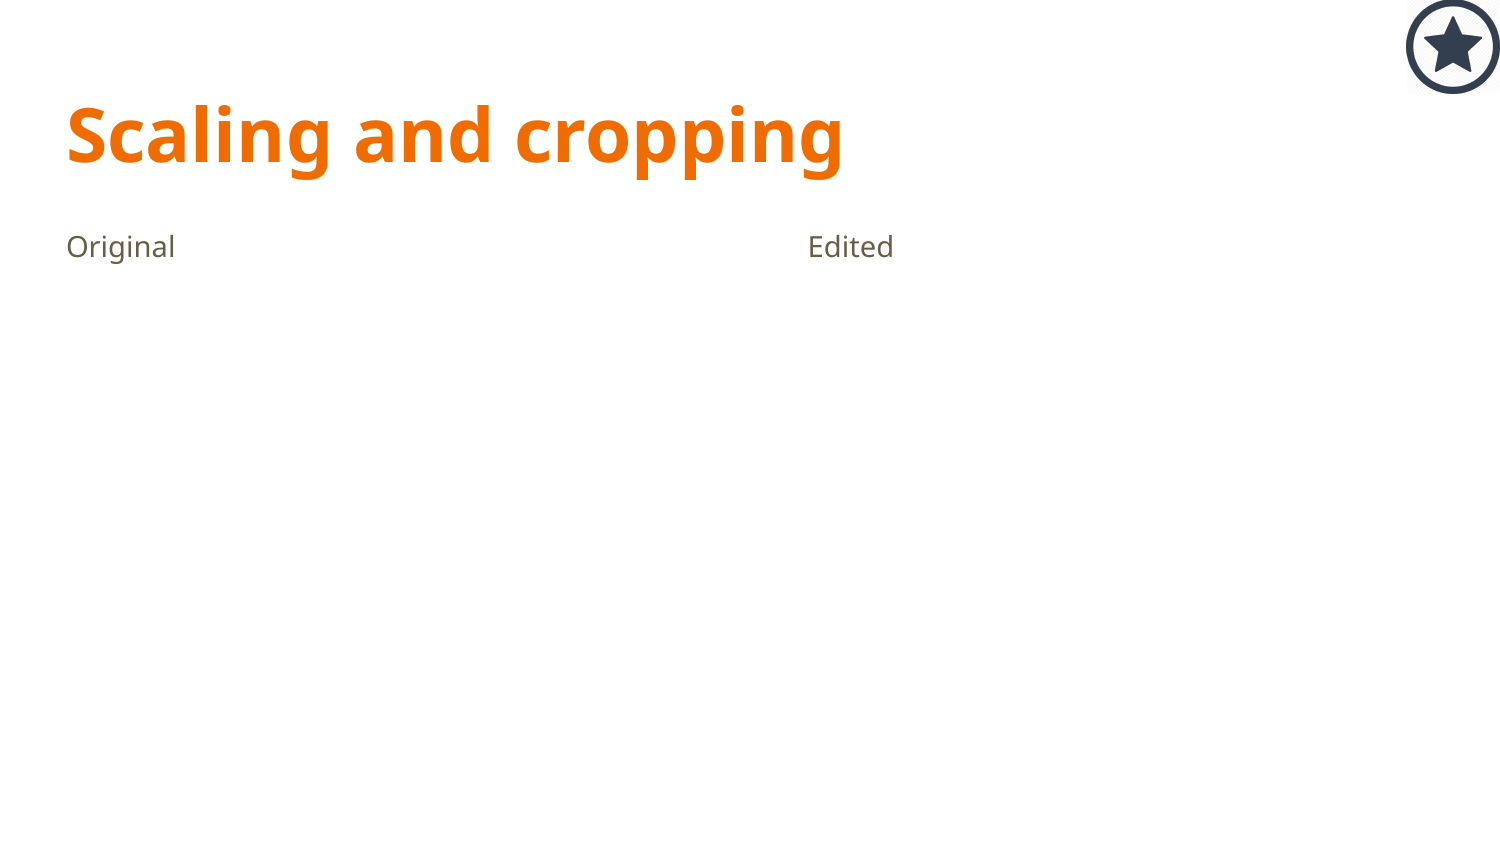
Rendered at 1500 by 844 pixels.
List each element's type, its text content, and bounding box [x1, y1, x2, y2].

list Original [51, 207, 708, 750]
list Edited [792, 207, 1449, 750]
picture [1405, 0, 1500, 95]
title Scaling and cropping [51, 72, 1449, 189]
